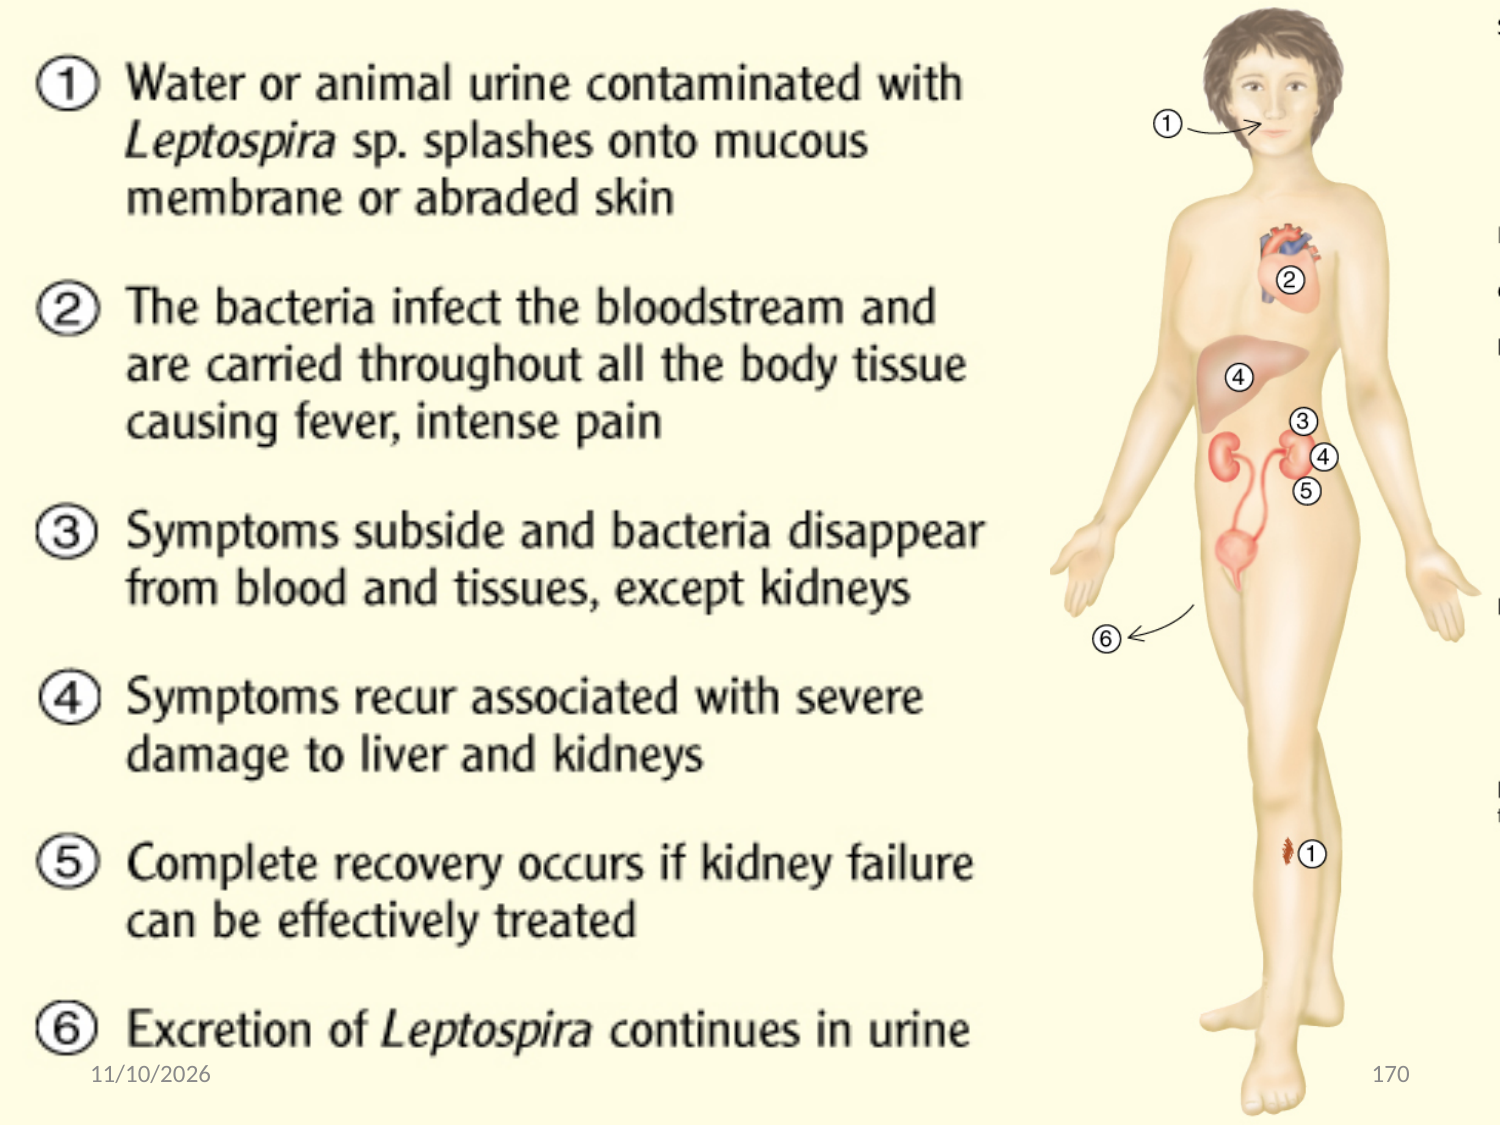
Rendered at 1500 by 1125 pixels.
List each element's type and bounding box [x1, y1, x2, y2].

text_box [1051, 0, 1500, 1125]
text_box [0, 0, 1051, 1125]
